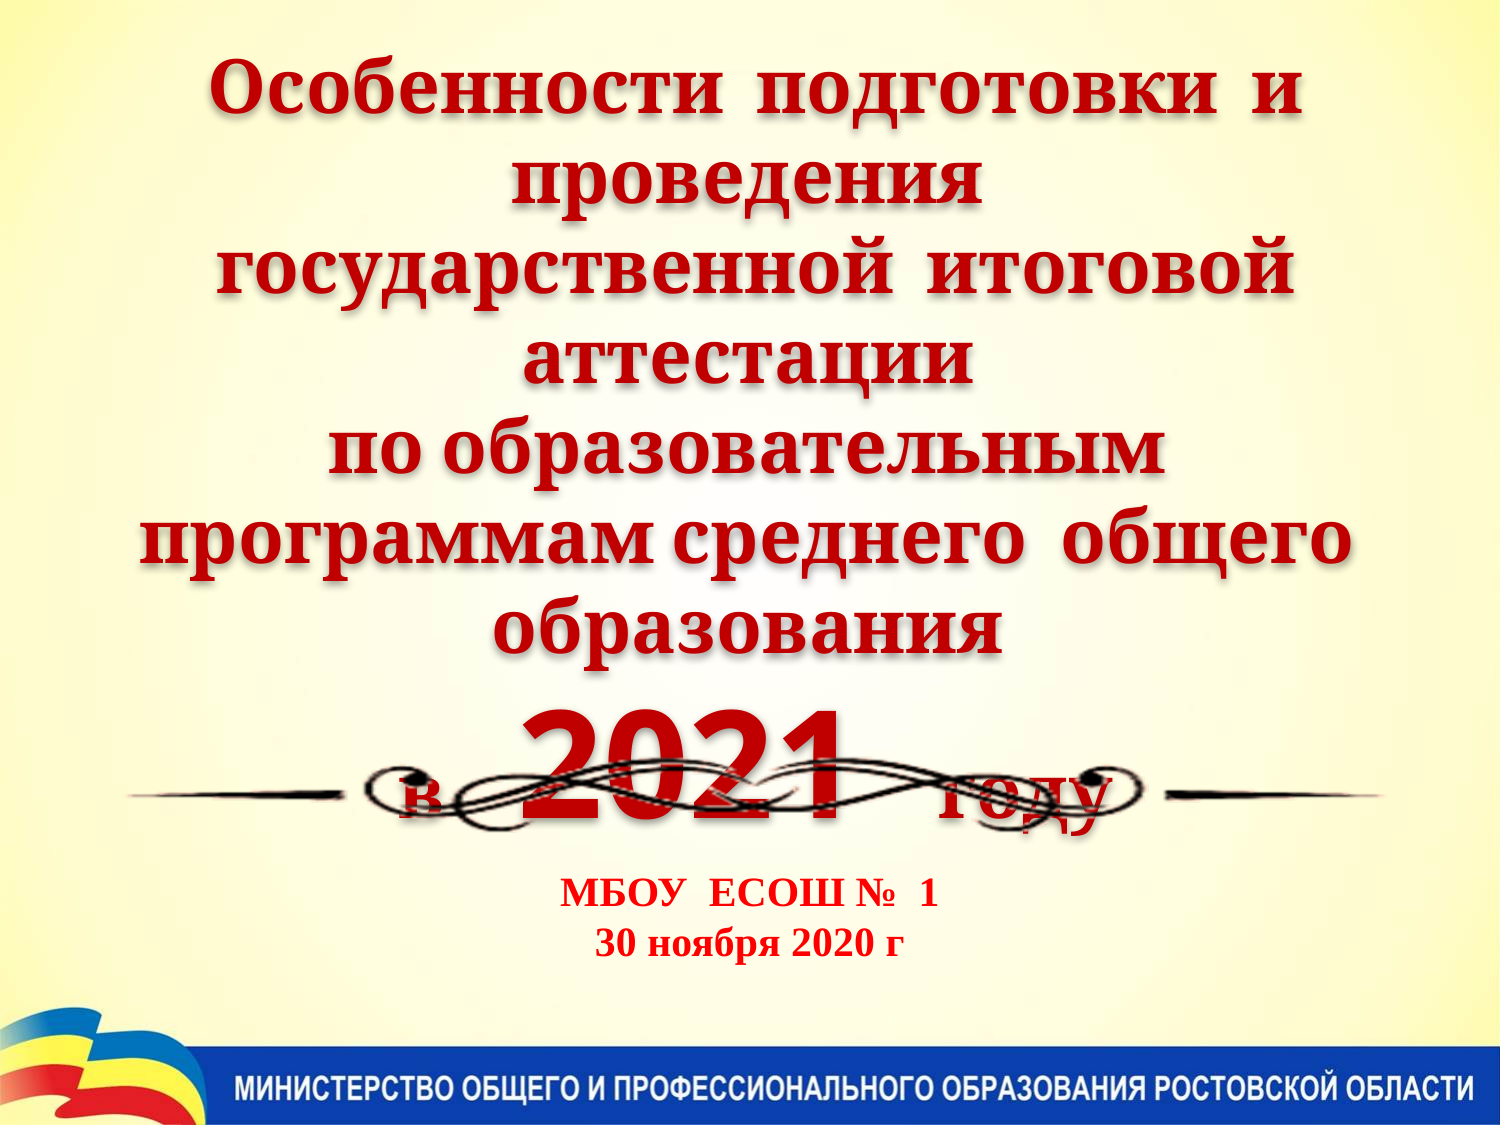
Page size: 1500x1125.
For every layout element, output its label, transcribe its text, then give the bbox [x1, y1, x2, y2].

picture [0, 0, 1500, 1125]
text_box МБОУ ЕСОШ № 1 30 ноября 2020 г [371, 878, 1122, 973]
text_box Особенности подготовки и проведения государственной итоговой аттестации по образовательным программам среднего общего образования в 2021 году [53, 30, 1459, 856]
